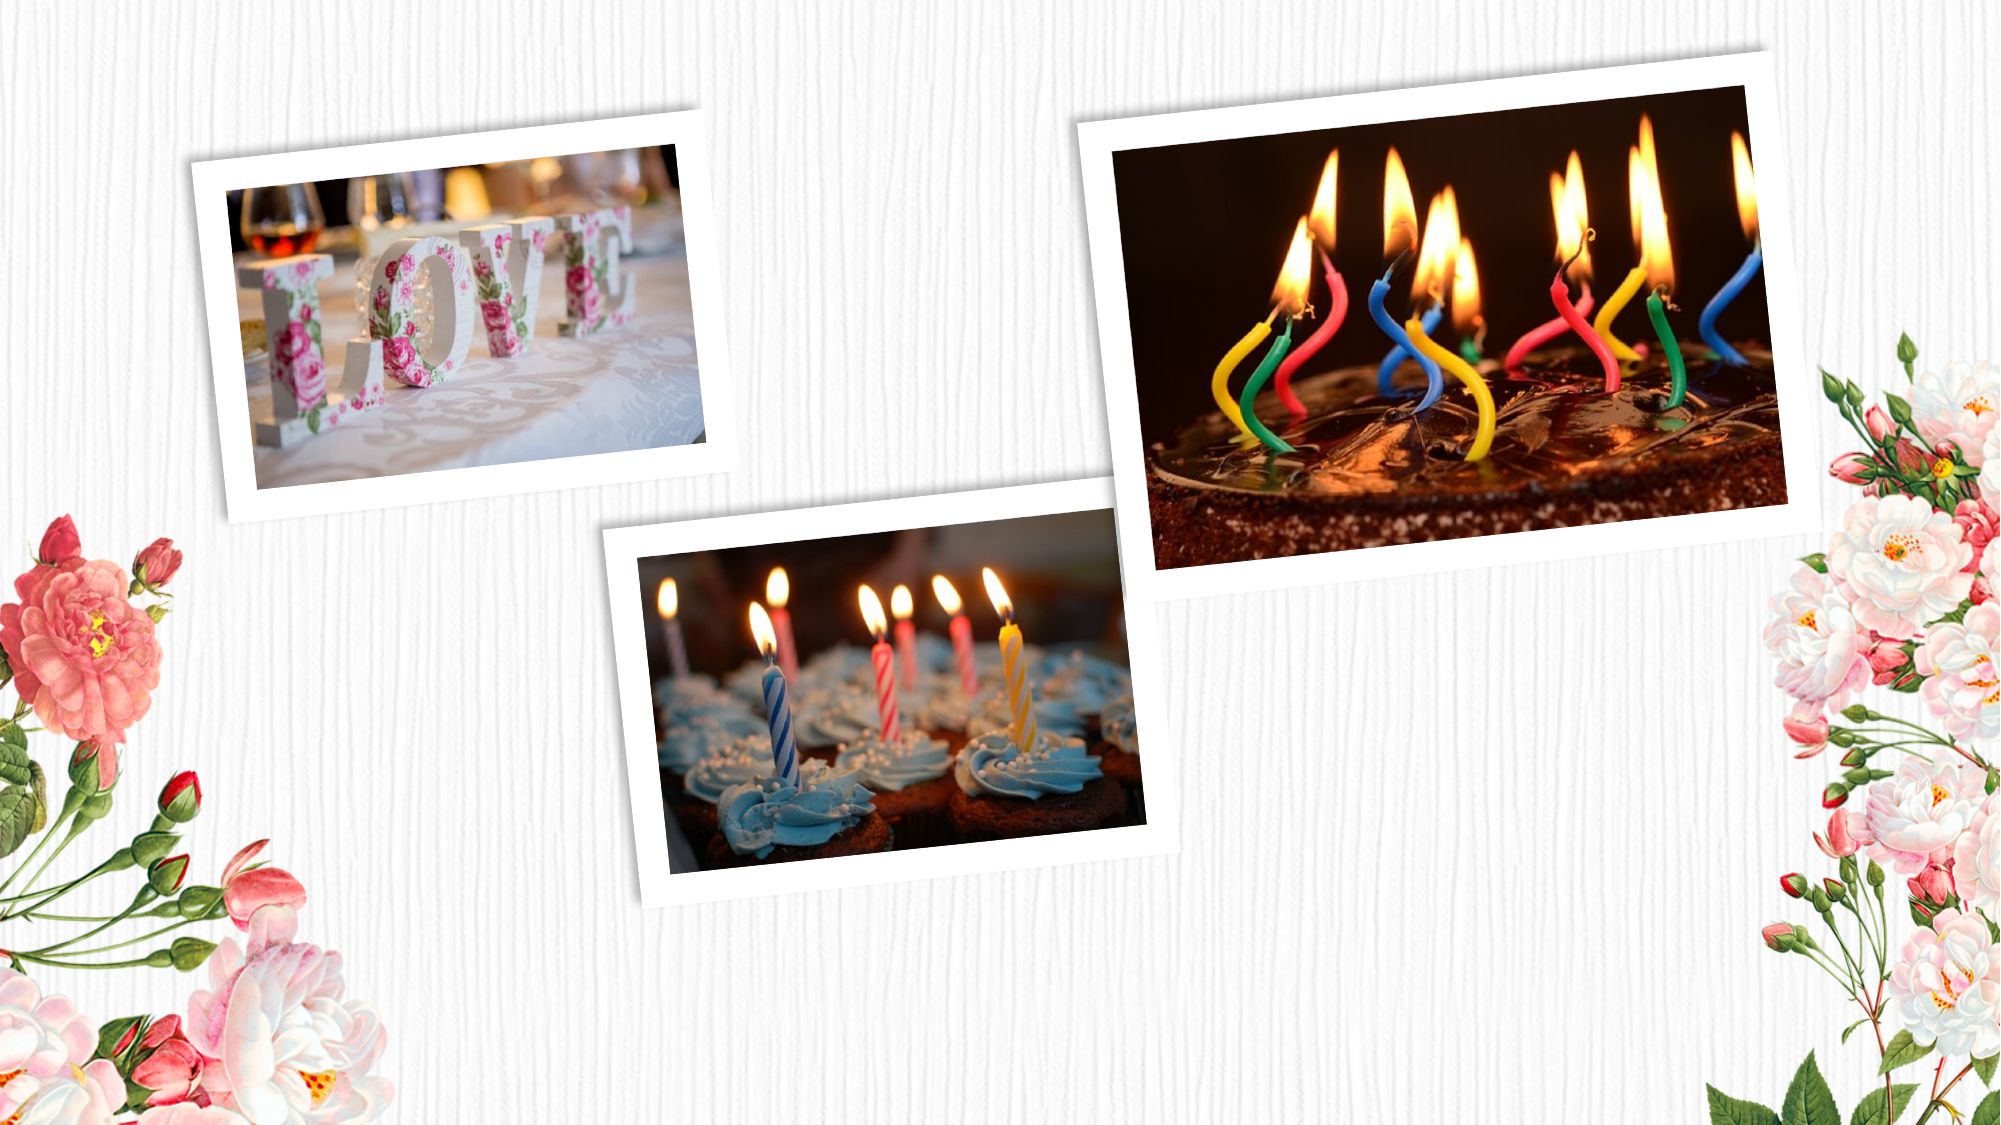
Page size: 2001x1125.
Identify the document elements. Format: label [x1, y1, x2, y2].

text_box [1704, 324, 2000, 1125]
picture [226, 144, 706, 489]
text_box [0, 513, 396, 1125]
picture [0, 0, 2000, 1125]
